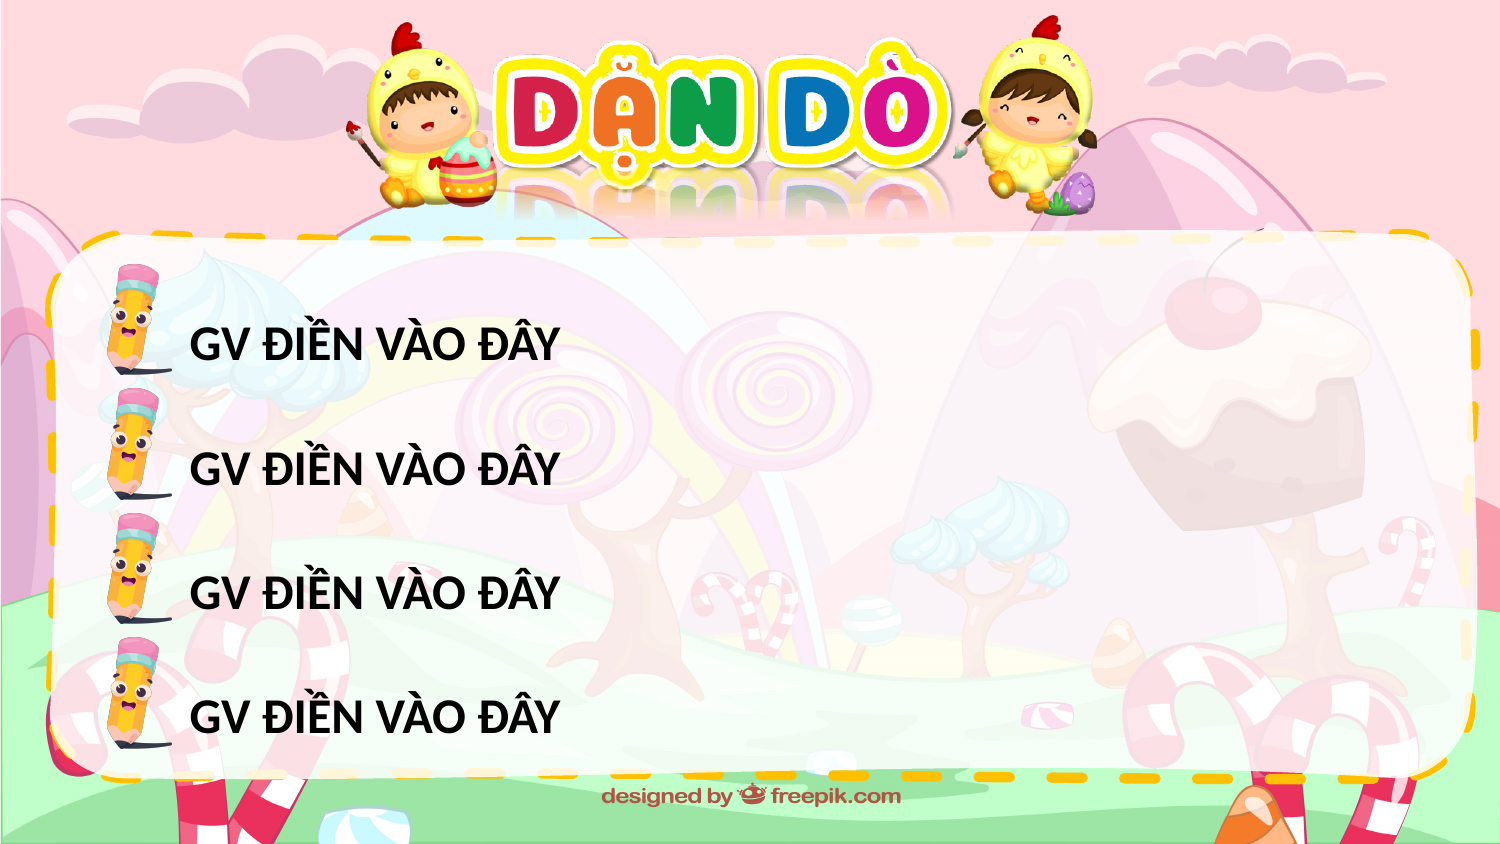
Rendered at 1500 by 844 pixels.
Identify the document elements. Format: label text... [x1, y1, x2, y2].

text_box GV ĐIỀN VÀO ĐÂY [174, 521, 1326, 627]
text_box [49, 230, 1478, 780]
text_box [1218, 777, 1228, 781]
picture [0, 0, 1500, 844]
text_box GV ĐIỀN VÀO ĐÂY [174, 273, 1326, 378]
text_box GV ĐIỀN VÀO ĐÂY [174, 397, 1326, 503]
text_box GV ĐIỀN VÀO ĐÂY [174, 646, 1326, 752]
